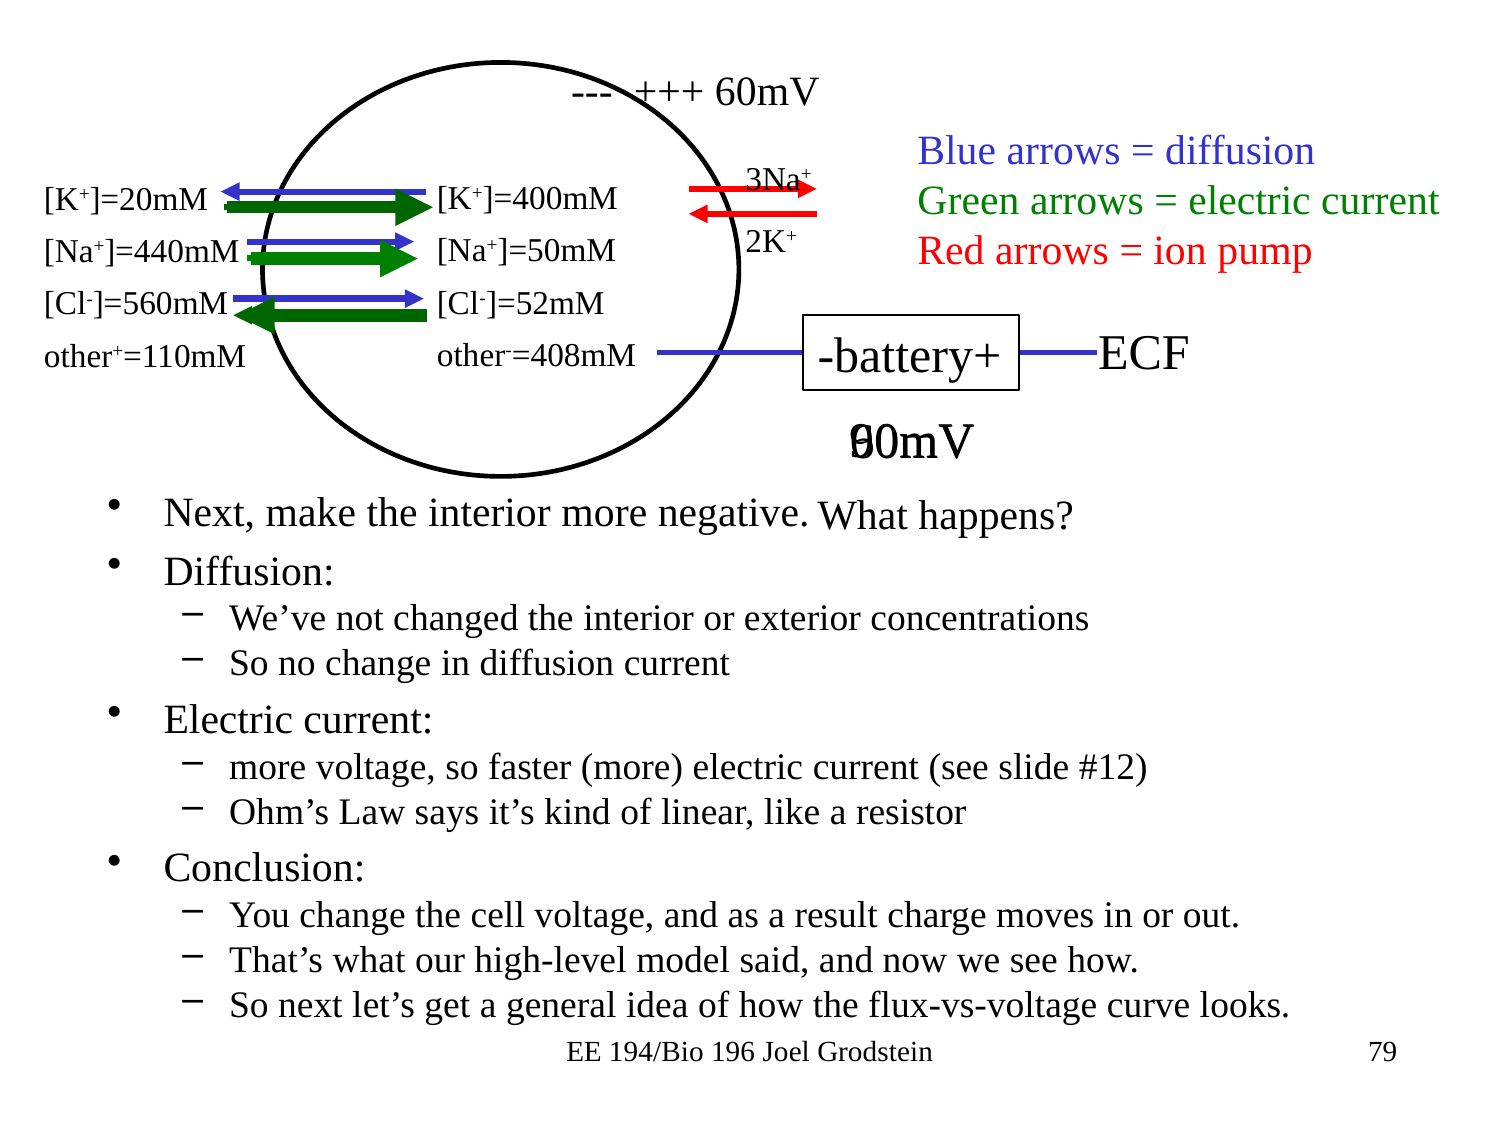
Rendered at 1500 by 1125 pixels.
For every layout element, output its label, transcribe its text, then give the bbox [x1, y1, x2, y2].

text_box [274, 325, 718, 479]
text_box [K+]=20mM [Na+]=440mM [Cl-]=560mM other+=110mM [29, 169, 274, 382]
text_box -battery+ [802, 360, 1020, 390]
text_box ECF [1083, 312, 1214, 388]
text_box [K+]=400mM [Na+]=50mM [Cl-]=52mM other-=408mM [422, 168, 655, 381]
text_box -battery+ [802, 315, 1020, 351]
text_box --- +++ 60mV [571, 63, 820, 114]
text_box Blue arrows = diffusion Green arrows = electric current Red arrows = ion pump [902, 115, 1460, 281]
text_box [274, 216, 422, 297]
footer EE 194/Bio 196 Joel Grodstein [512, 1024, 988, 1101]
text_box What happens? [802, 480, 1104, 545]
text_box 3Na+ 2K+ [730, 141, 837, 267]
text_box 60mV [834, 400, 1010, 476]
text_box [278, 60, 741, 355]
list Next, make the interior more negative. Diffusion: We’ve not changed the interior or exterior concentrations So no change in diffusion current Electric current: more voltage, so faster (more) electric current (see slide #12) Ohm’s Law says it’s kind of linear, like a resistor Conclusion: You change the cell voltage, and as a result charge moves in or out. That’s what our high-level model said, and now we see how. So next let’s get a general idea of how the flux-vs-voltage curve looks. [92, 477, 1469, 975]
